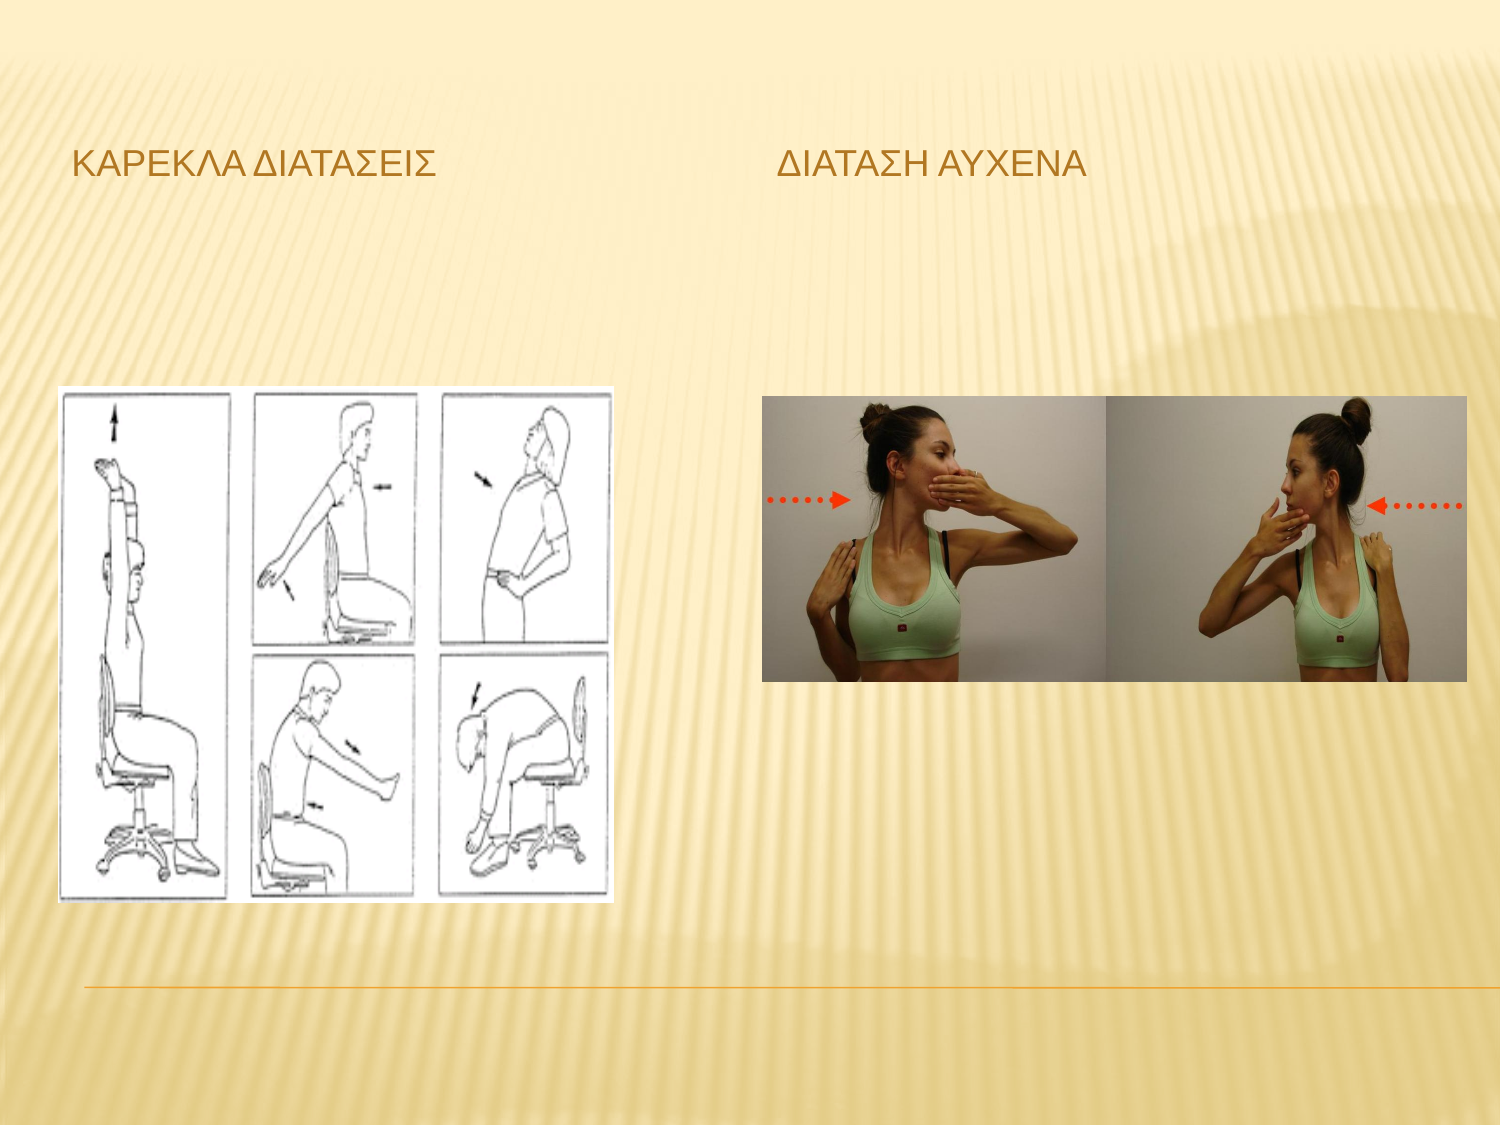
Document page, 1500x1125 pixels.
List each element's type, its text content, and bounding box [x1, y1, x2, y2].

list ΔΙΑΤΑΣΗ ΑΥΧΕΝΑ [761, 109, 1467, 215]
list ΚΑΡΕΚΛΑ ΔΙΑΤΑΣΕΙΣ [46, 109, 750, 215]
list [762, 396, 1467, 682]
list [58, 386, 614, 903]
